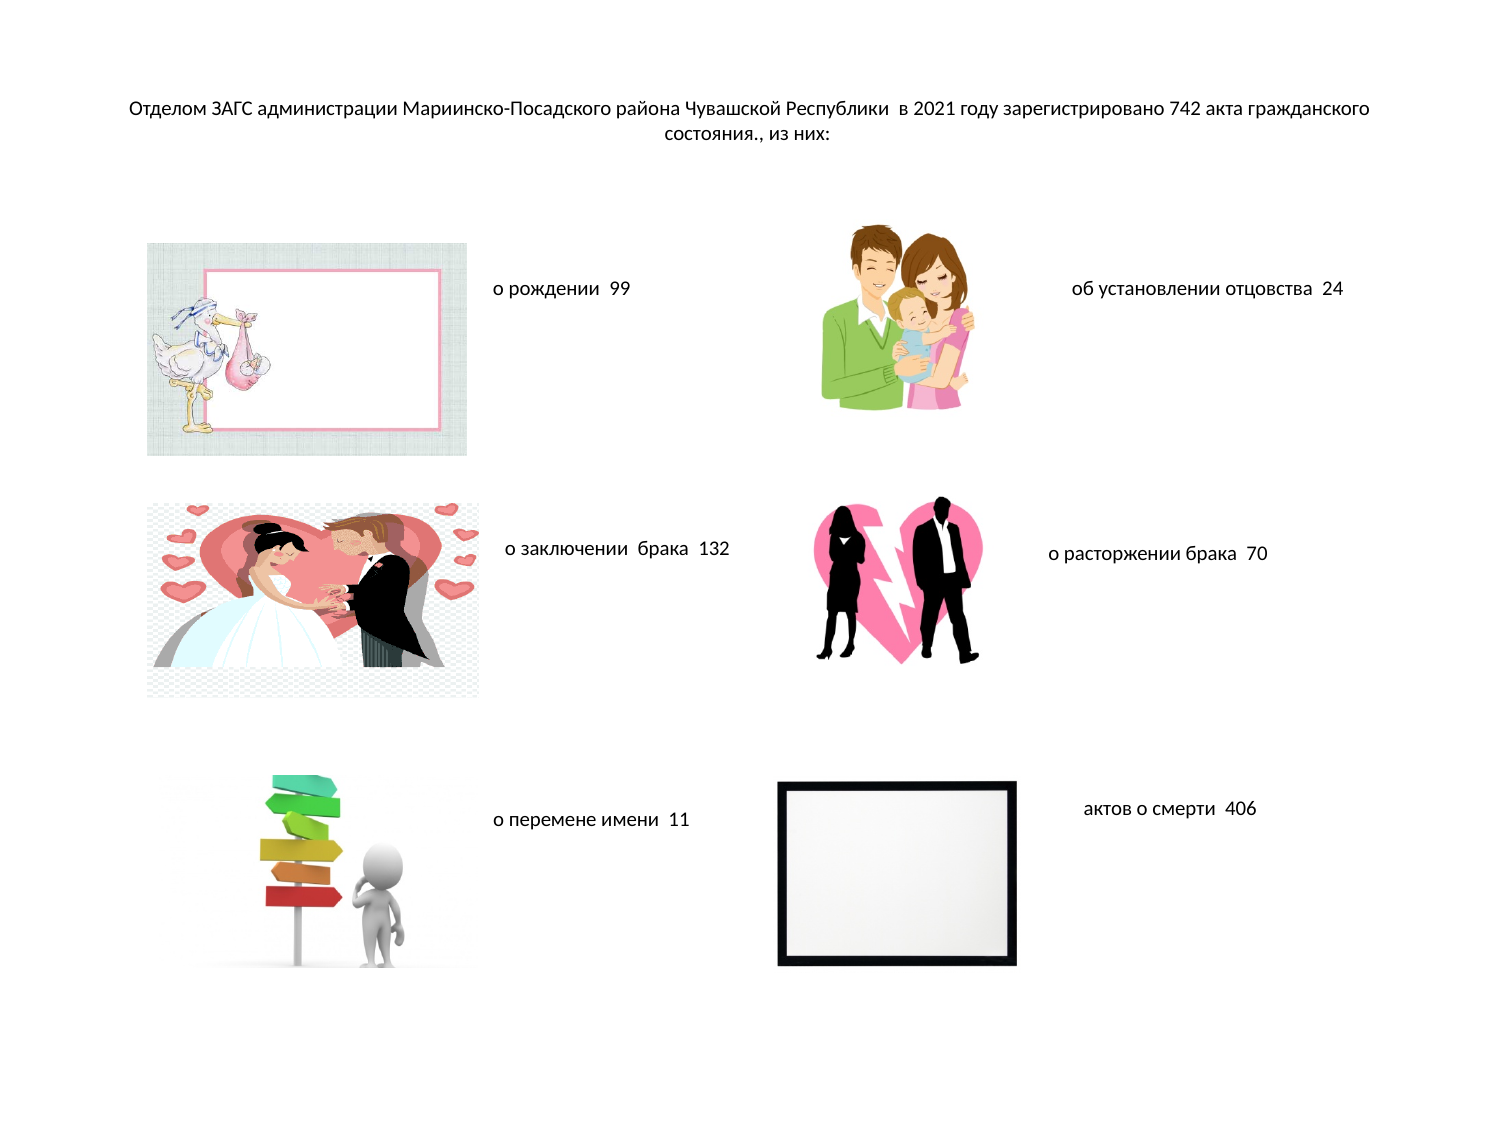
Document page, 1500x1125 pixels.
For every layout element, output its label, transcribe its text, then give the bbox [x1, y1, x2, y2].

picture [147, 503, 479, 698]
picture [808, 219, 995, 427]
picture [159, 774, 478, 969]
text_box об установлении отцовства 24 [1057, 267, 1377, 352]
picture [147, 243, 467, 457]
text_box актов о смерти 406 [1068, 786, 1317, 827]
text_box о заключении брака 132 [490, 527, 774, 567]
picture [796, 479, 999, 681]
picture [773, 774, 1021, 973]
text_box о расторжении брака 70 [1033, 532, 1377, 572]
title Отделом ЗАГС администрации Мариинско-Посадского района Чувашской Республики в 2021 году зарегистрировано 742 акта гражданского состояния., из них: [112, 54, 1388, 185]
text_box о перемене имени 11 [483, 798, 768, 839]
text_box о рождении 99 [478, 267, 668, 307]
